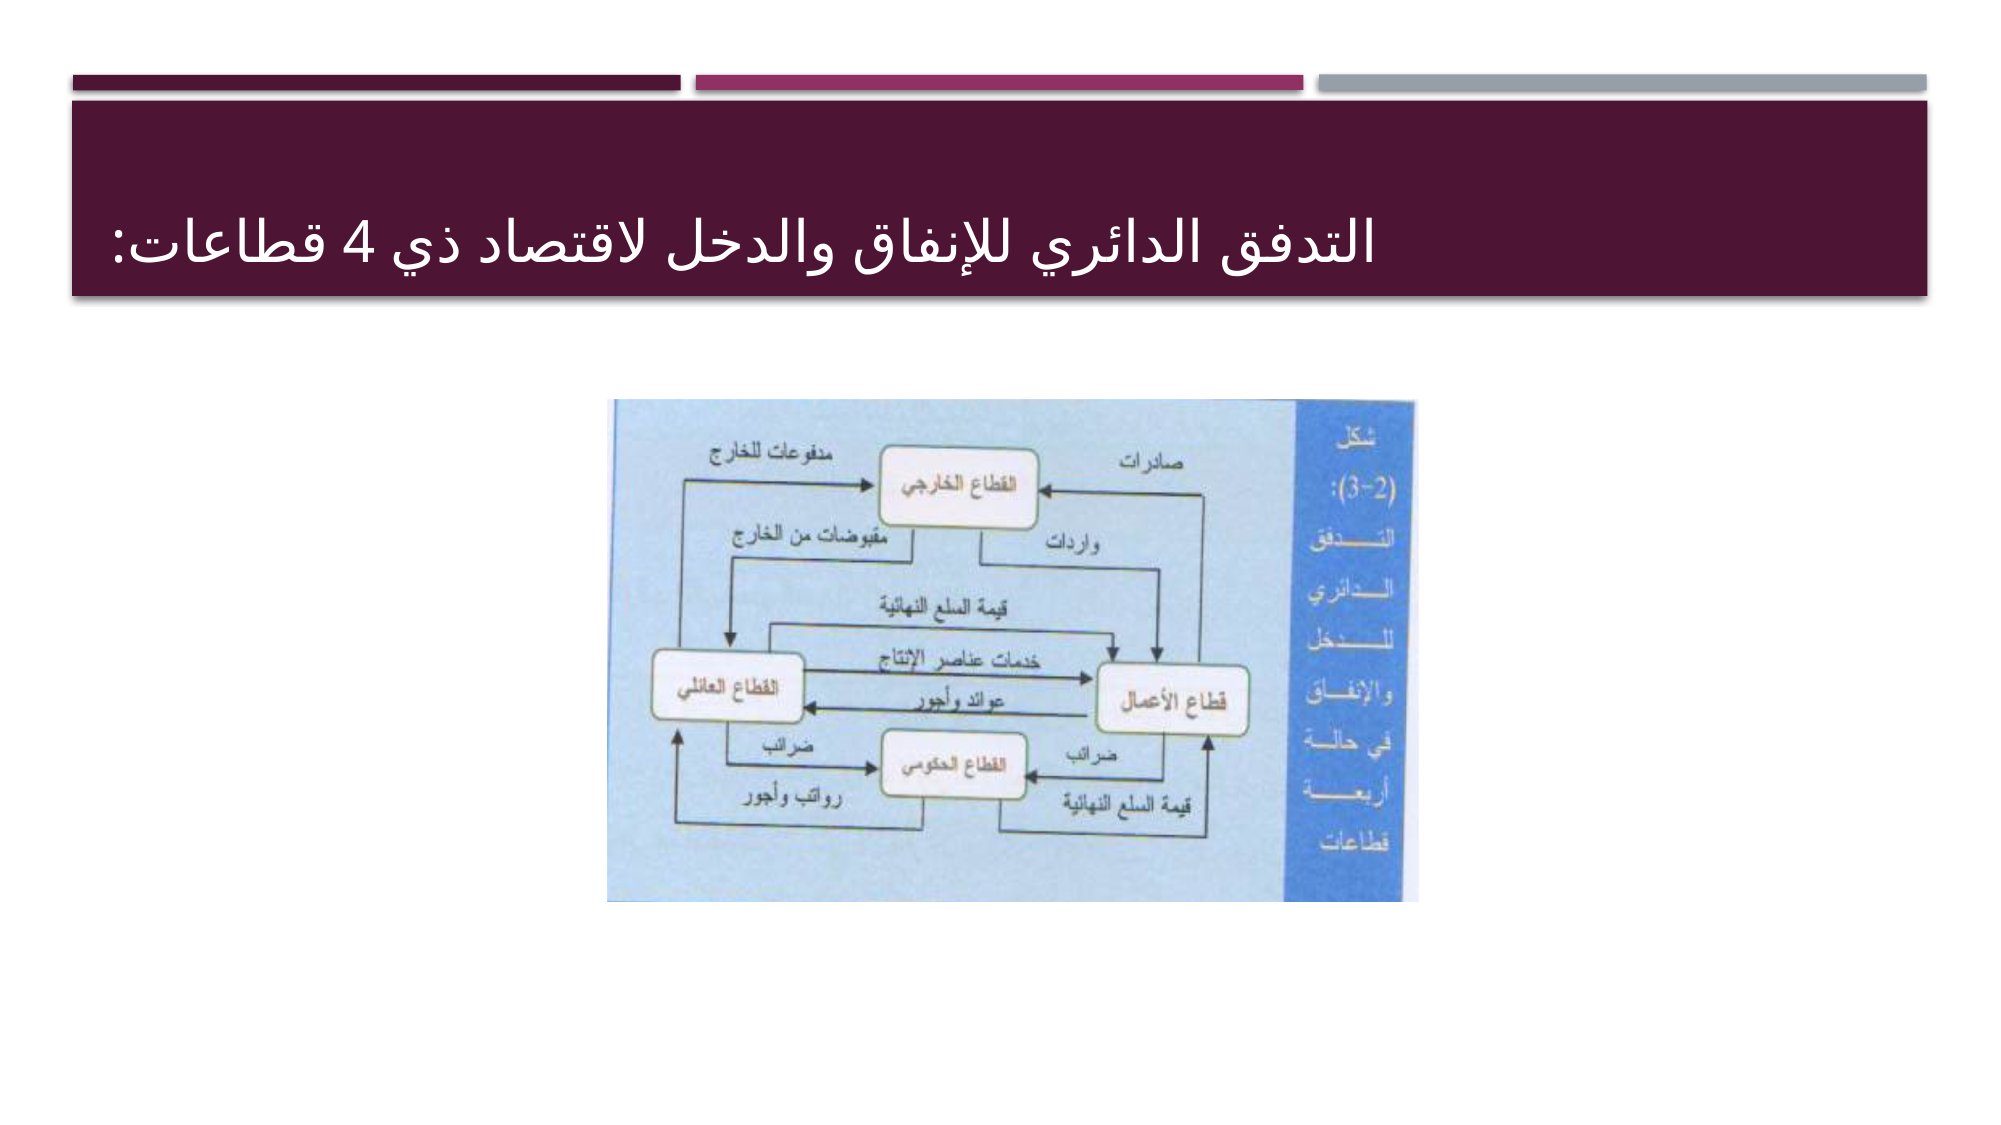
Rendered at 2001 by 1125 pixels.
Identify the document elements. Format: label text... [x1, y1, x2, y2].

title التدفق الدائري للإنفاق والدخل لاقتصاد ذي 4 قطاعات: [95, 115, 1905, 282]
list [605, 398, 1420, 902]
